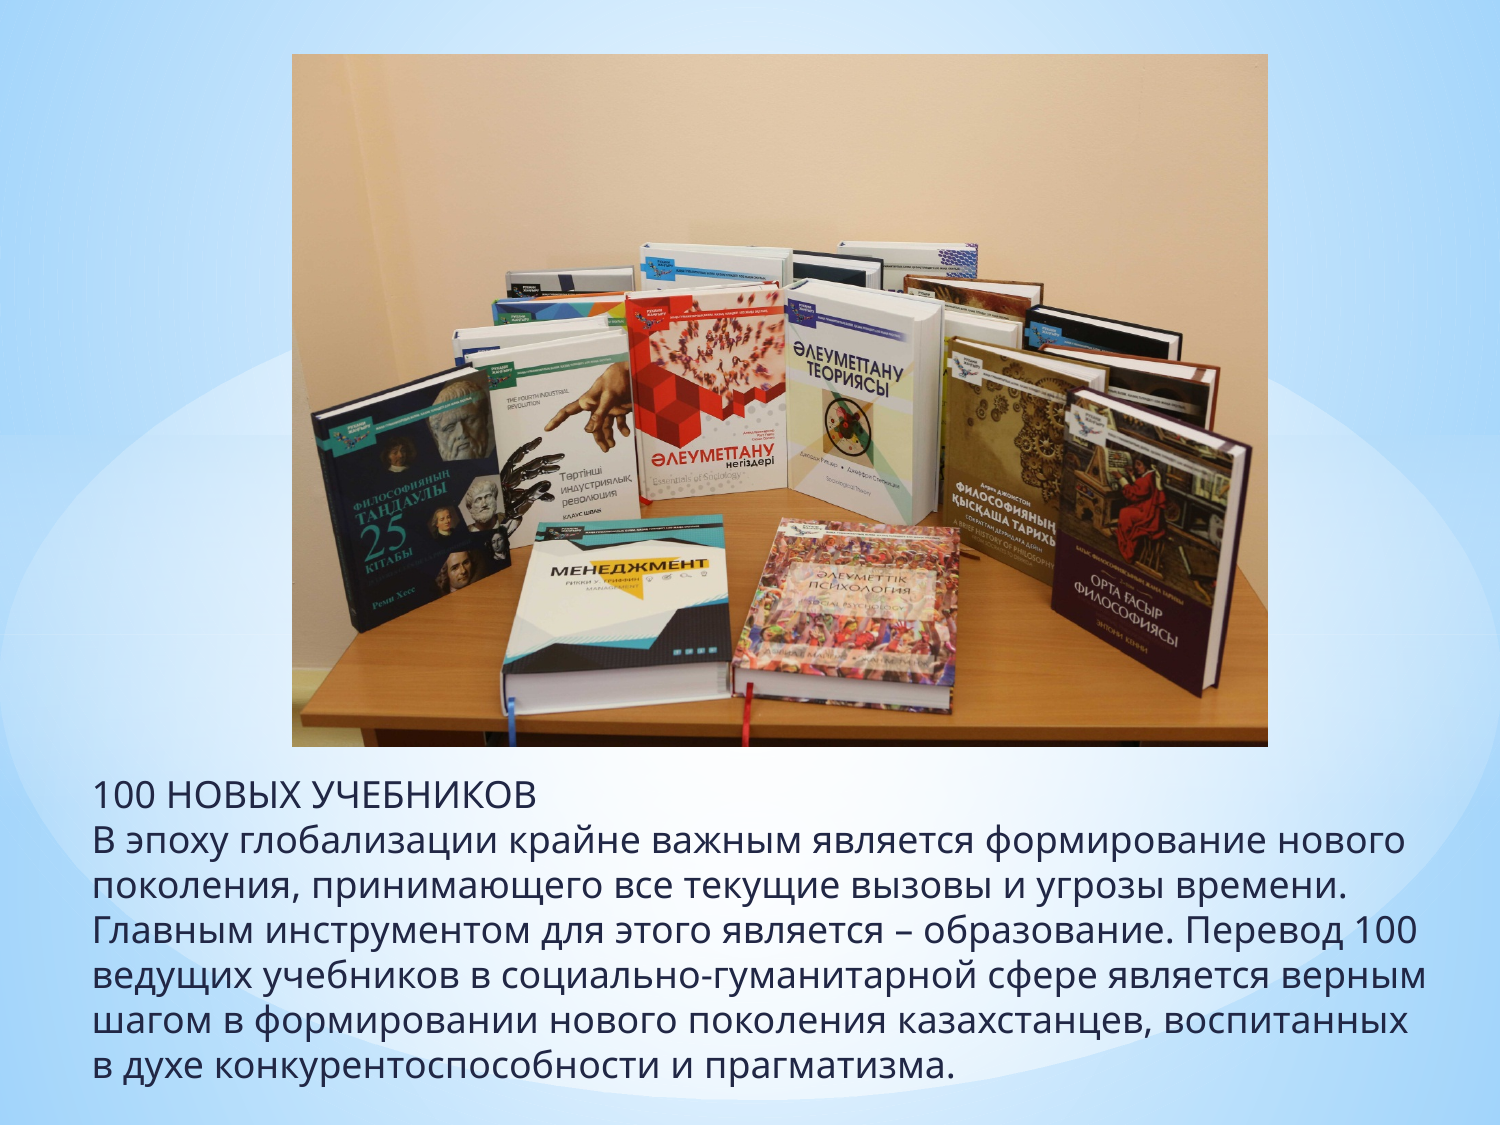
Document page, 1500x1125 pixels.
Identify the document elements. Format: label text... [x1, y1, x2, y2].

subtitle 100 НОВЫХ УЧЕБНИКОВ В эпоху глобализации крайне важным является формирование нового поколения, принимающего все текущие вызовы и угрозы времени. Главным инструментом для этого является – образование. Перевод 100 ведущих учебников в социально-гуманитарной сфере является верным шагом в формировании нового поколения казахстанцев, воспитанных в духе конкурентоспособности и прагматизма. [76, 763, 1447, 1094]
picture [292, 54, 1268, 747]
